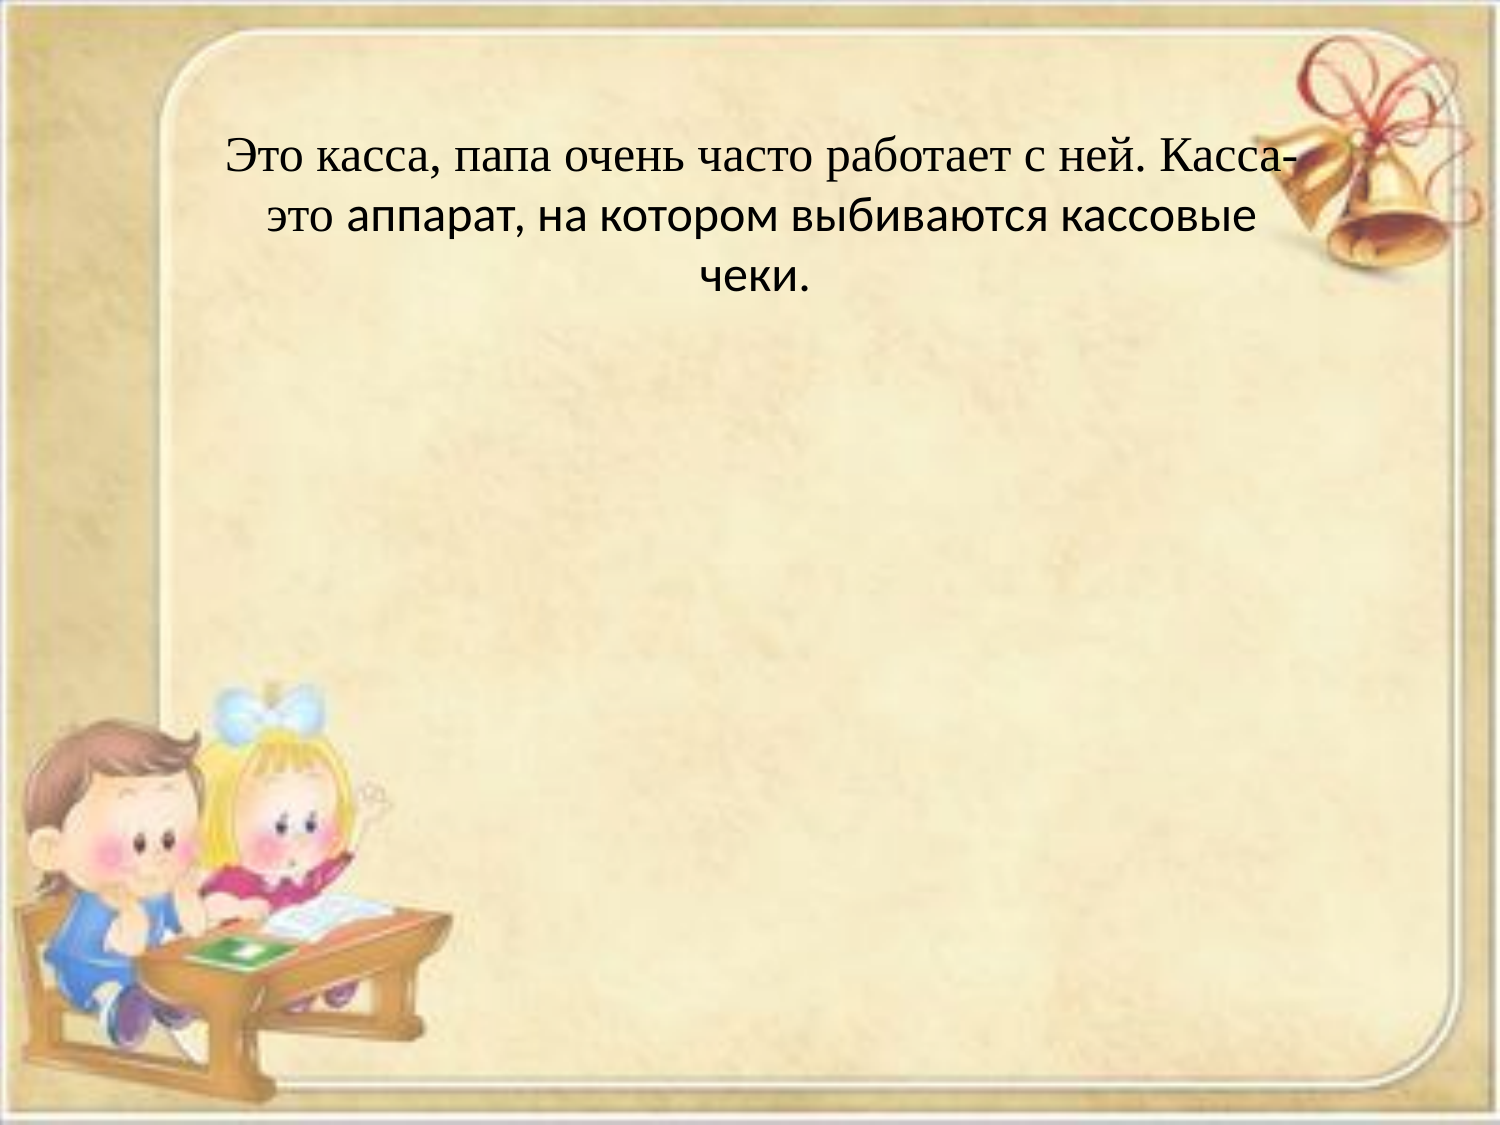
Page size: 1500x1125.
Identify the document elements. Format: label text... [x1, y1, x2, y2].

text_box Это касса, папа очень часто работает с ней. Касса- это аппарат, на котором выбиваются кассовые чеки. [206, 113, 1317, 369]
